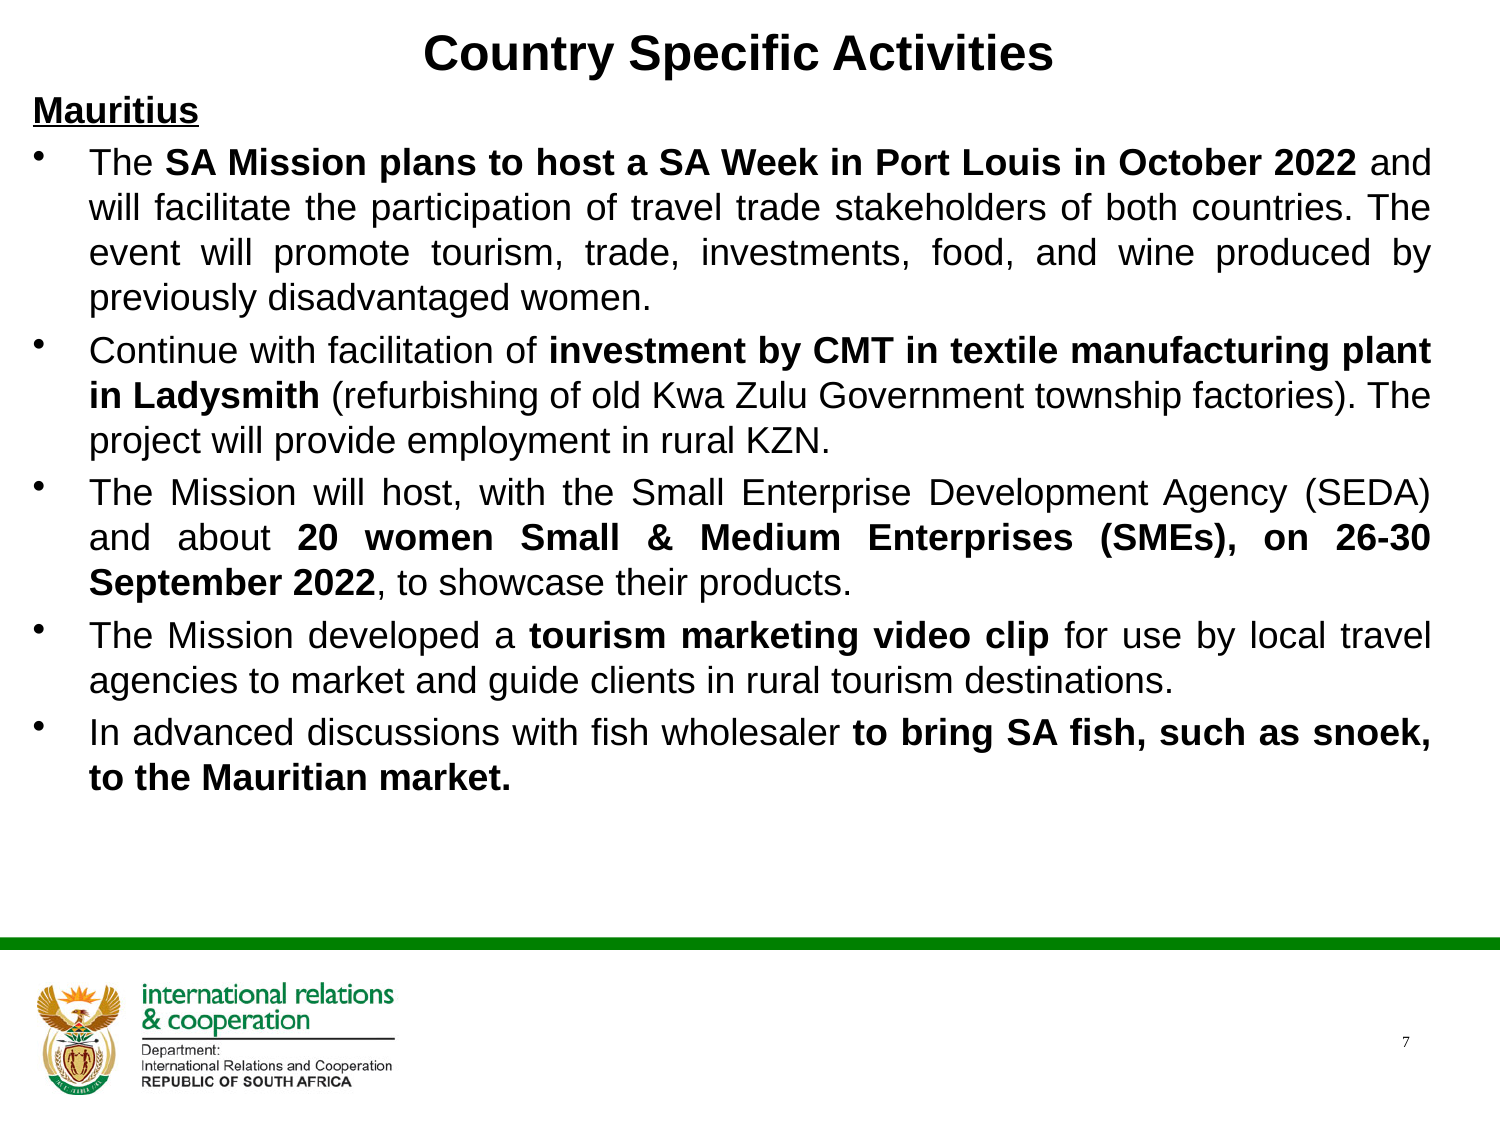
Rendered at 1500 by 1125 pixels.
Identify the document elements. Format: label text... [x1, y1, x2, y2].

title Country Specific Activities [52, 0, 1426, 77]
slide_number 7 [1074, 1024, 1426, 1103]
picture [37, 974, 400, 1095]
list Mauritius The SA Mission plans to host a SA Week in Port Louis in October 2022 and will facilitate the participation of travel trade stakeholders of both countries. The event will promote tourism, trade, investments, food, and wine produced by previously disadvantaged women. Continue with facilitation of investment by CMT in textile manufacturing plant in Ladysmith (refurbishing of old Kwa Zulu Government township factories). The project will provide employment in rural KZN. The Mission will host, with the Small Enterprise Development Agency (SEDA) and about 20 women Small & Medium Enterprises (SMEs), on 26-30 September 2022, to showcase their products. The Mission developed a tourism marketing video clip for use by local travel agencies to market and guide clients in rural tourism destinations. In advanced discussions with fish wholesaler to bring SA fish, such as snoek, to the Mauritian market. [17, 77, 1448, 929]
